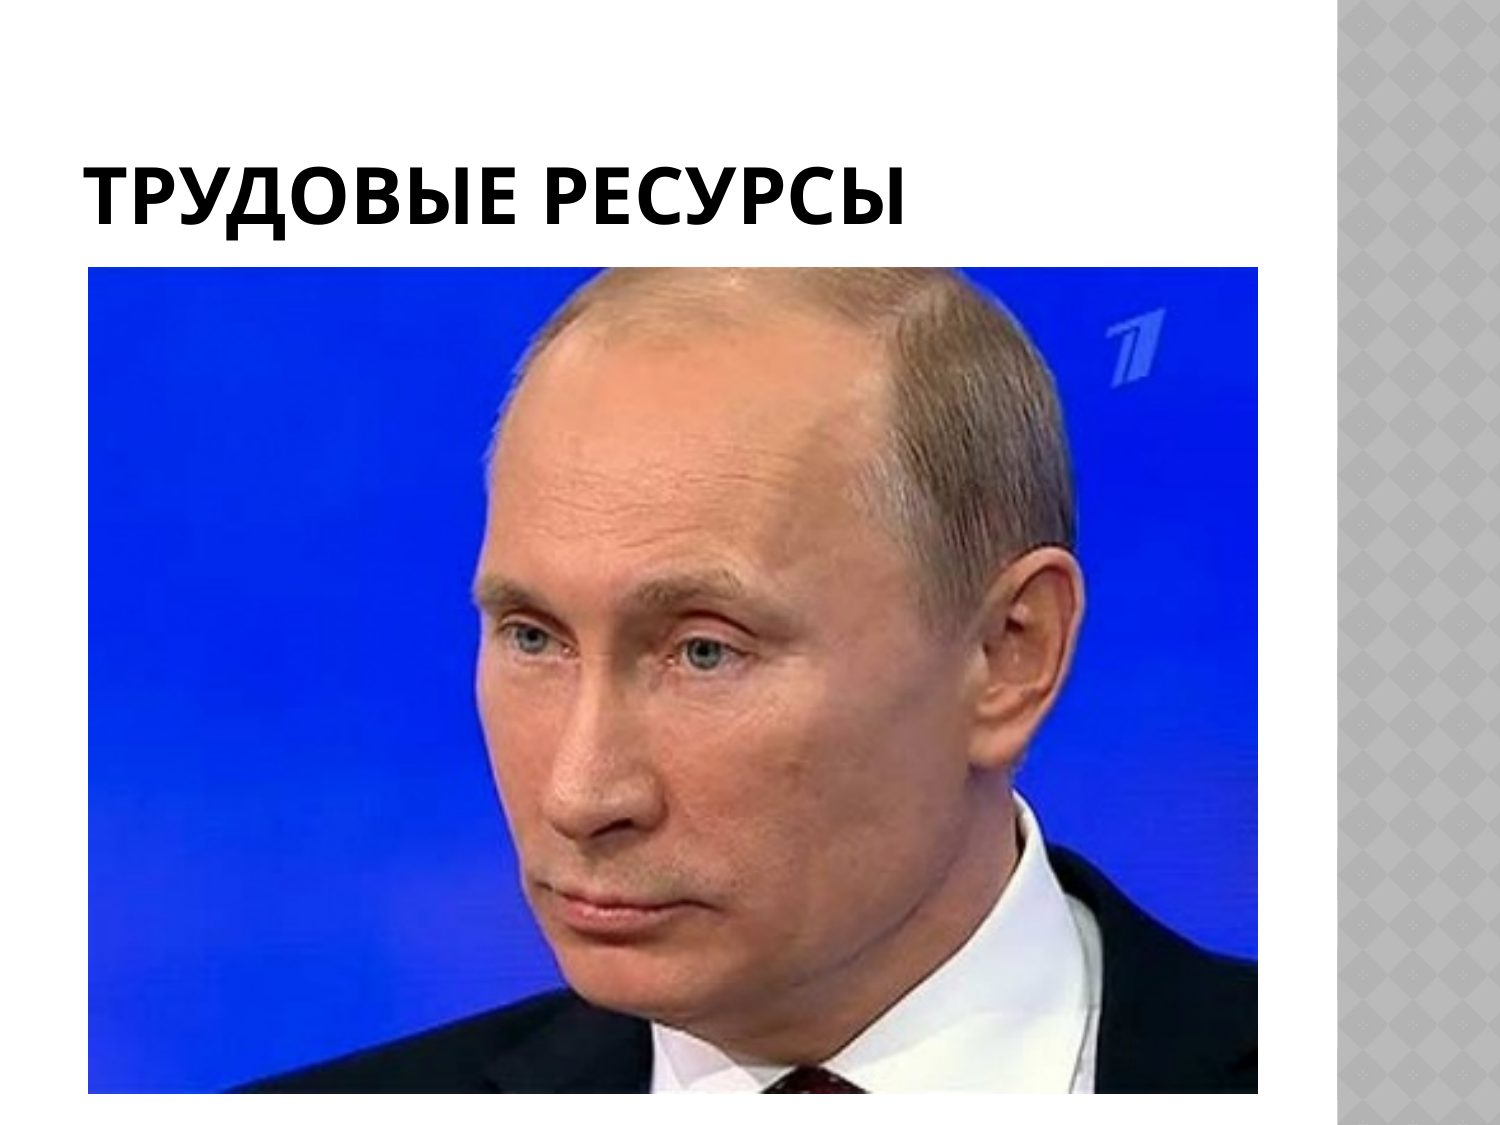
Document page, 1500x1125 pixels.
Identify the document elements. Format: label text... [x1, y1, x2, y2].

picture [88, 266, 1259, 1095]
title Трудовые ресурсы [75, 52, 1263, 240]
